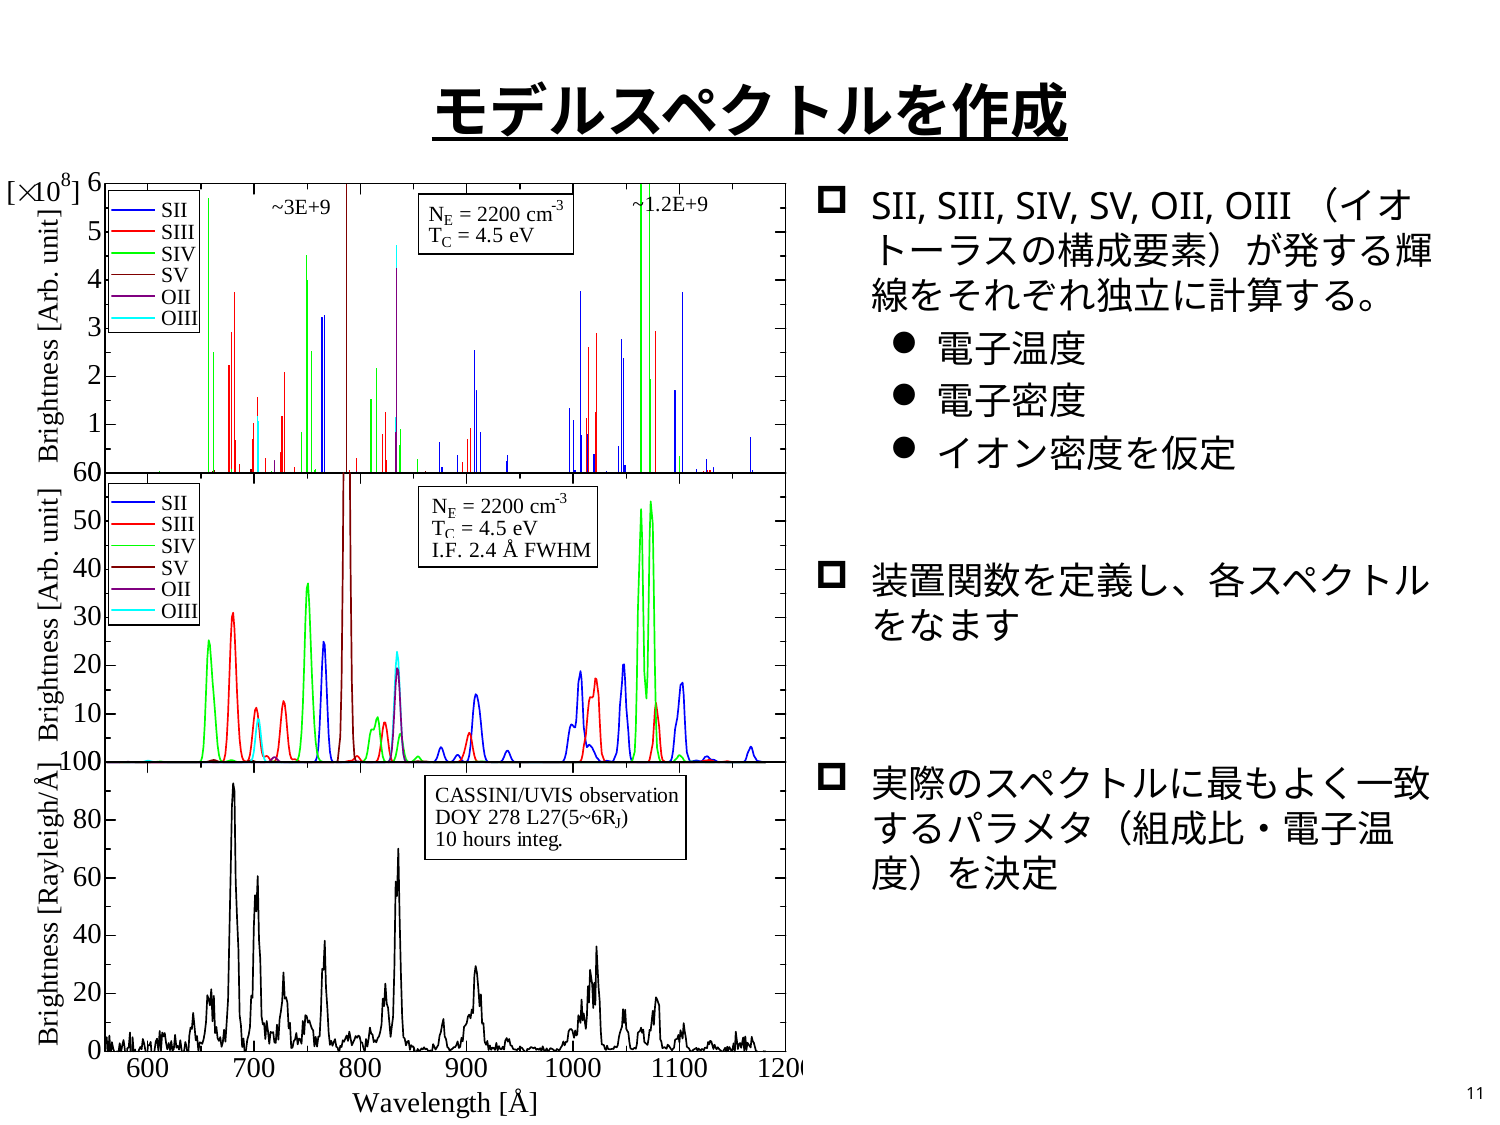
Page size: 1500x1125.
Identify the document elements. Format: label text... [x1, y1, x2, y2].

slide_number 11 [1349, 1074, 1500, 1125]
picture [0, 149, 803, 1125]
title モデルスペクトルを作成 [74, 49, 1426, 169]
list SII, SIII, SIV, SV, OII, OIII（イオトーラスの構成要素）が発する輝線をそれぞれ独立に計算する。 電子温度 電子密度 イオン密度を仮定 装置関数を定義し、各スペクトルをなます 実際のスペクトルに最もよく一致するパラメタ（組成比・電子温度）を決定 [807, 174, 1451, 876]
